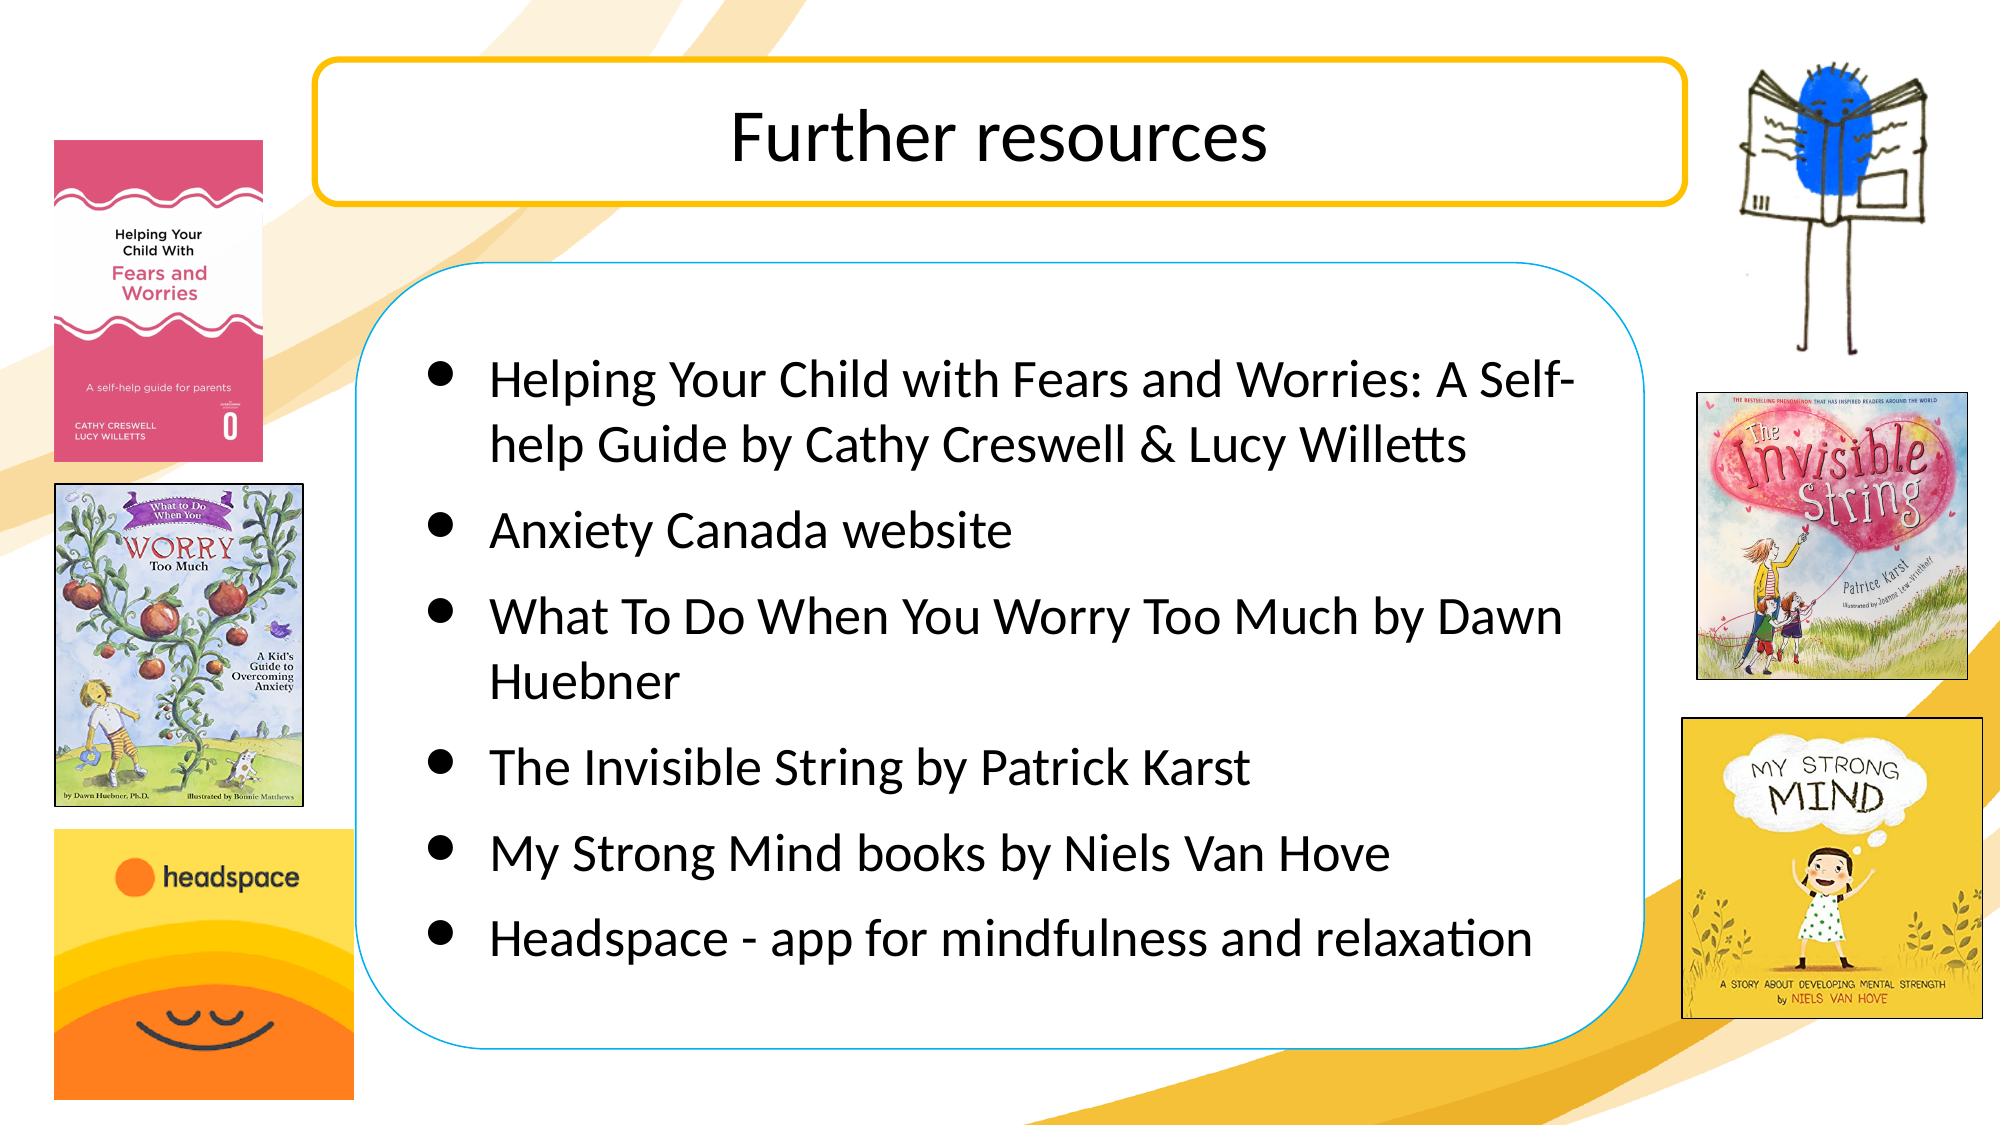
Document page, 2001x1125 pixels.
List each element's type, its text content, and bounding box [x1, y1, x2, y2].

text_box Further resources [314, 59, 1686, 205]
picture [0, 0, 2000, 1125]
text_box Helping Your Child with Fears and Worries: A Self-help Guide by Cathy Creswell & Lucy Willetts Anxiety Canada website What To Do When You Worry Too Much by Dawn Huebner The Invisible String by Patrick Karst My Strong Mind books by Niels Van Hove Headspace - app for mindfulness and relaxation [355, 262, 1645, 1049]
